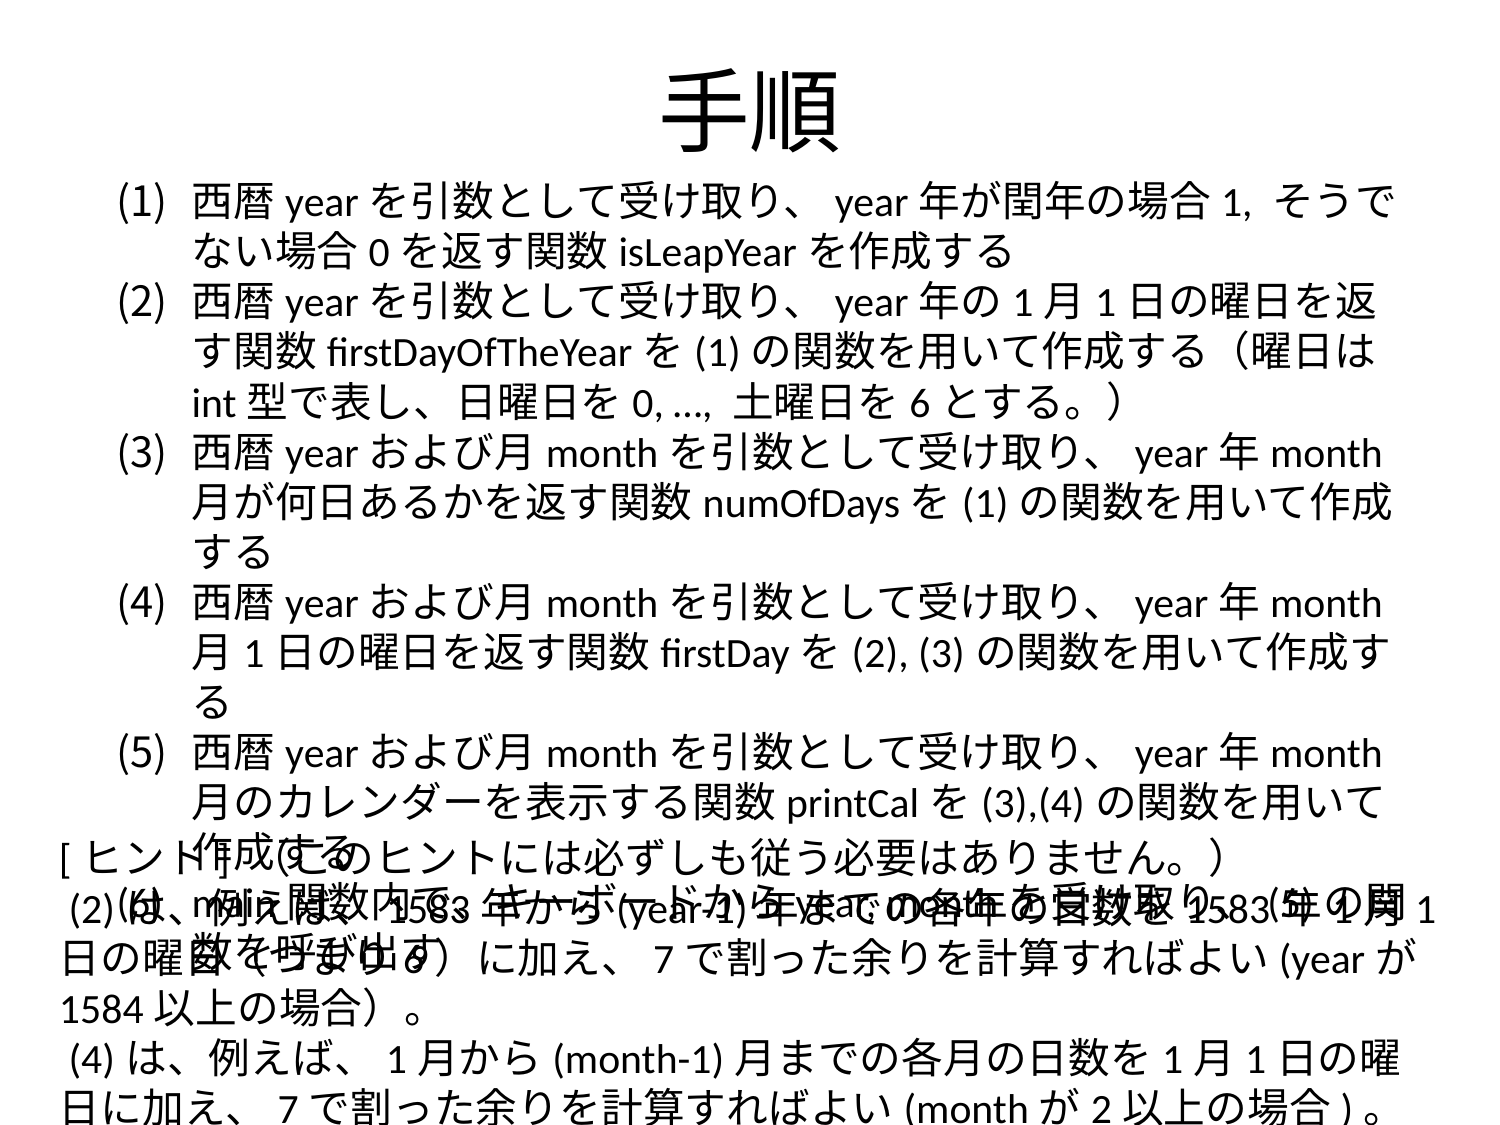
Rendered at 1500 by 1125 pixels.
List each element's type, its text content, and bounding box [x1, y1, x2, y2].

text_box [ヒント] （このヒントには必ずしも従う必要はありません。） (2)は、例えば、1583年から(year-1)年までの各年の日数を1583年1月1日の曜日（つまり6）に加え、7で割った余りを計算すればよい(yearが1584以上の場合）。 (4)は、例えば、1月から(month-1)月までの各月の日数を1月1日の曜日に加え、7で割った余りを計算すればよい(monthが2以上の場合)。 [44, 824, 1452, 1125]
title 手順 [75, 45, 1425, 173]
text_box 西暦yearを引数として受け取り、year年が閏年の場合1, そうでない場合0を返す関数isLeapYearを作成する 西暦yearを引数として受け取り、year年の1月1日の曜日を返す関数firstDayOfTheYearを(1)の関数を用いて作成する（曜日はint型で表し、日曜日を0, …, 土曜日を6とする。） 西暦yearおよび月monthを引数として受け取り、year年month月が何日あるかを返す関数numOfDaysを(1)の関数を用いて作成する 西暦yearおよび月monthを引数として受け取り、year年month月1日の曜日を返す関数firstDayを(2), (3)の関数を用いて作成する 西暦yearおよび月monthを引数として受け取り、year年month月のカレンダーを表示する関数printCalを(3),(4)の関数を用いて作成する main関数内で、キーボードからyear, monthを受け取り、(5)の関数を呼び出す [101, 167, 1425, 824]
